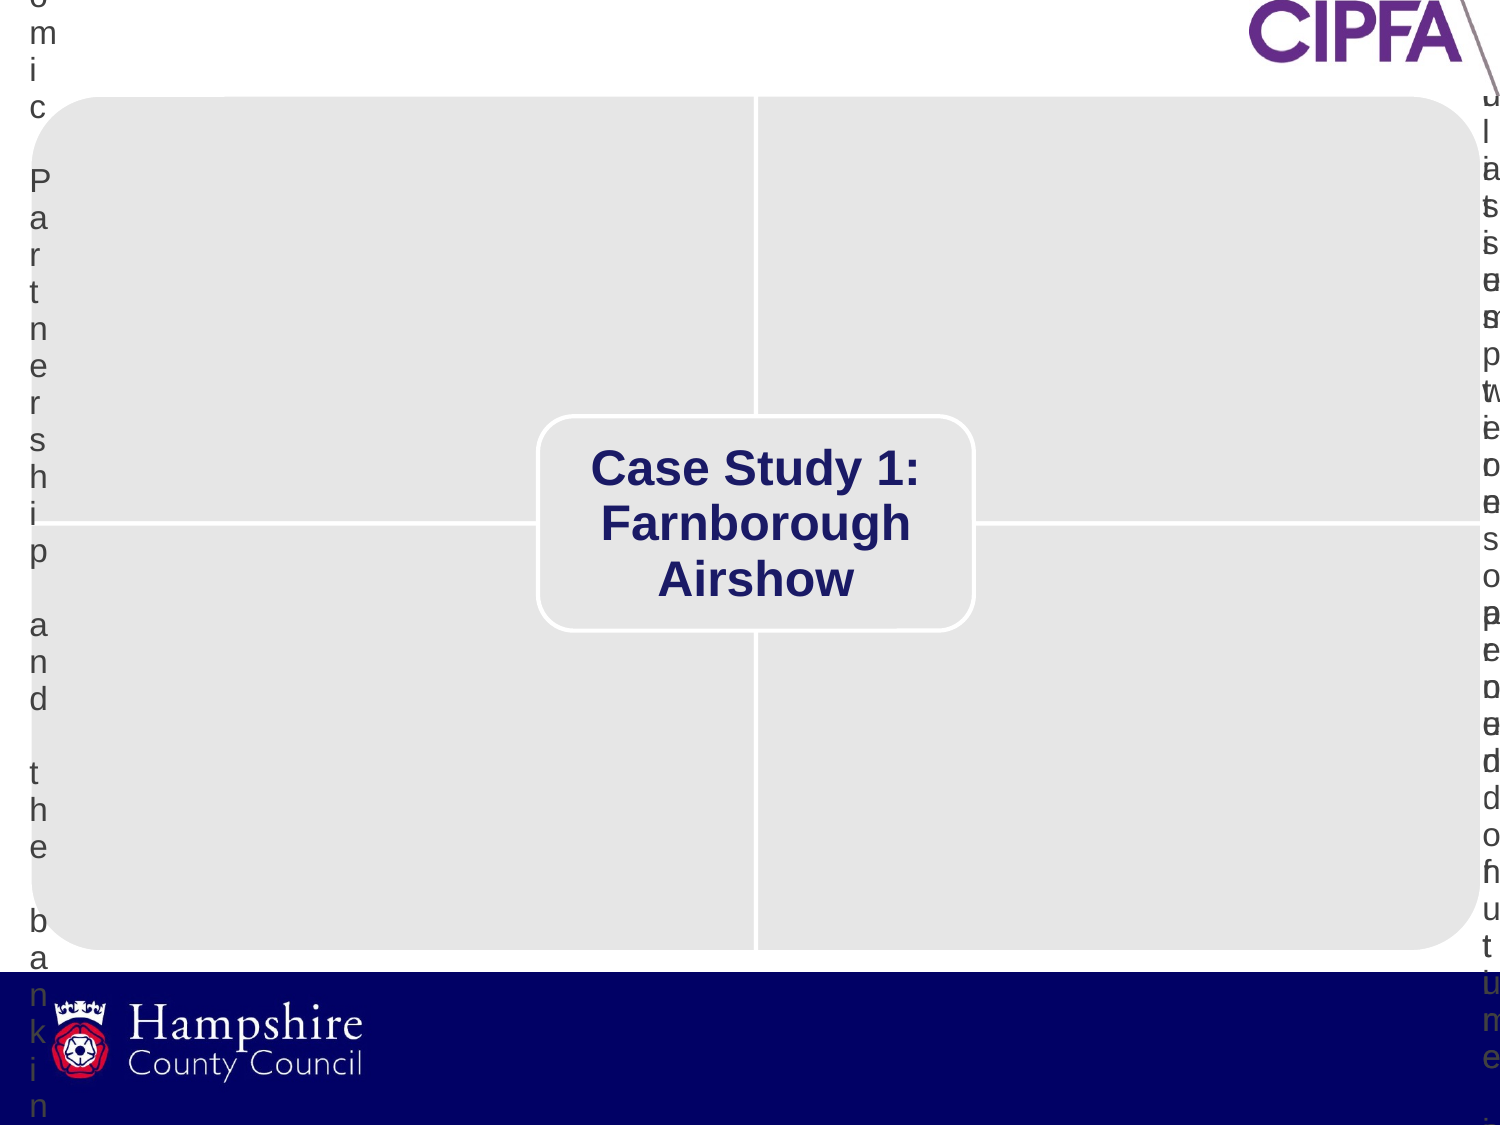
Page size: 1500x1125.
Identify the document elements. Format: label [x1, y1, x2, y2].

picture [0, 972, 1500, 1125]
text_box [29, 94, 1483, 953]
picture [1249, 0, 1500, 96]
